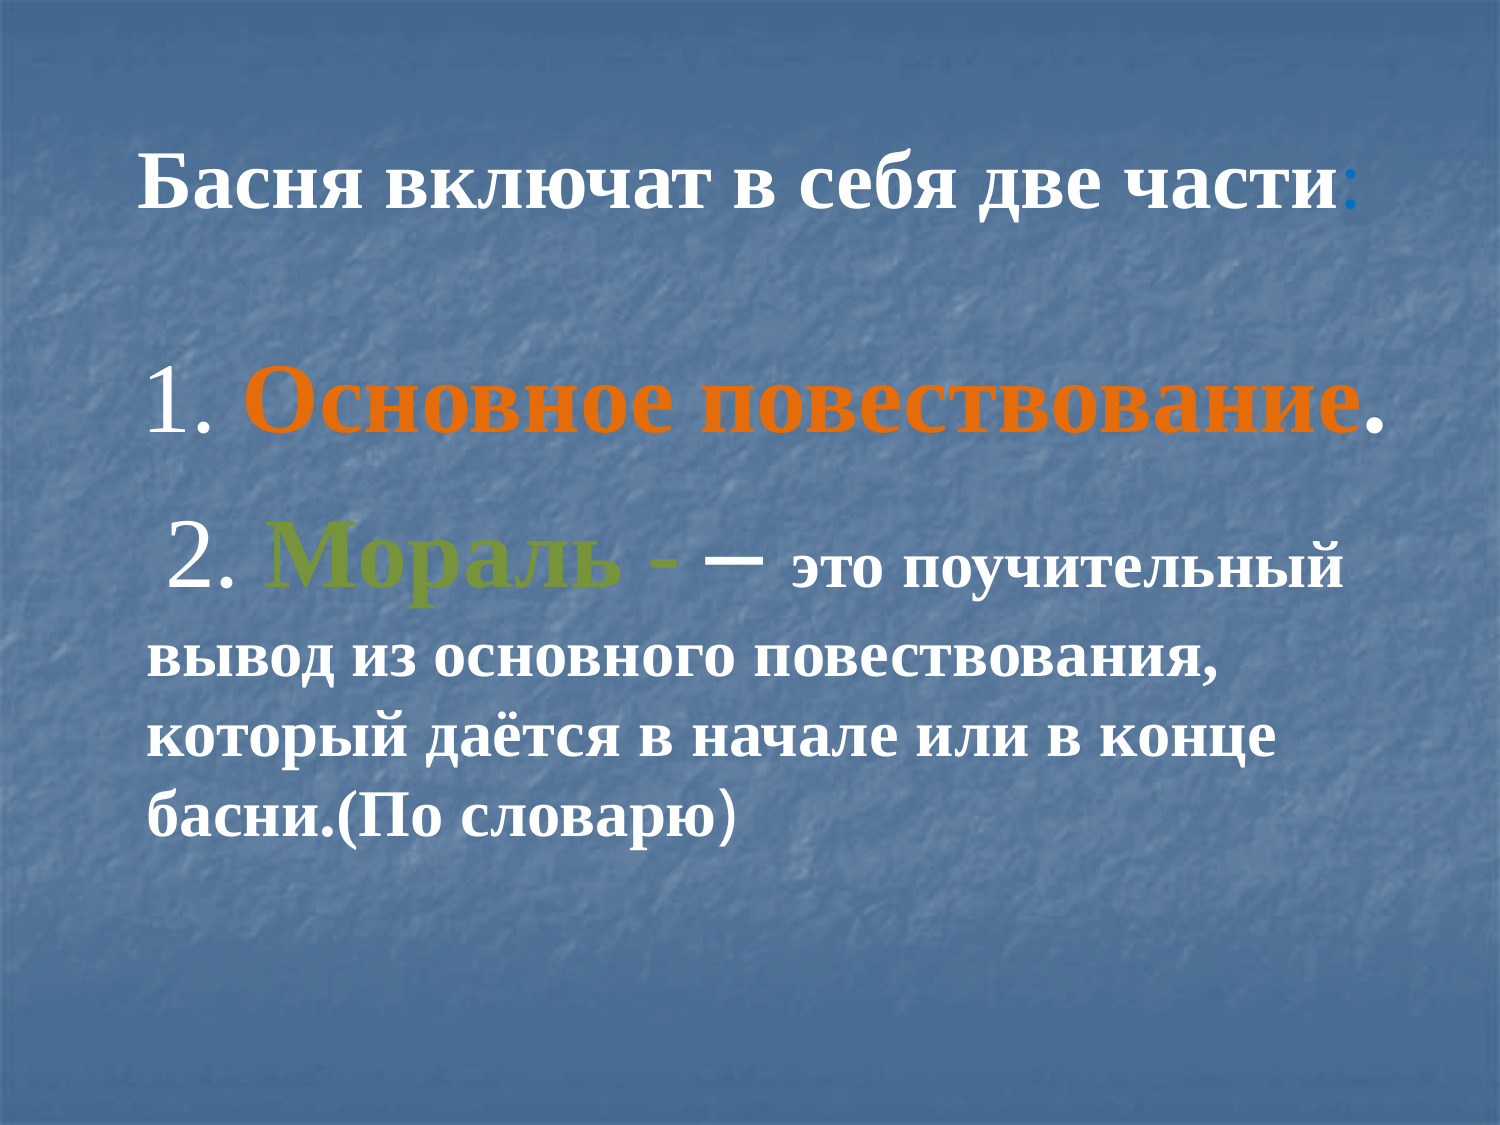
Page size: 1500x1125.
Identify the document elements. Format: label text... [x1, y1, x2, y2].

title Басня включат в себя две части: [74, 62, 1426, 288]
list 1. Основное повествование. 2. Мораль - – это поучительный вывод из основного повествования, который даётся в начале или в конце басни.(По словарю) [74, 324, 1426, 1001]
